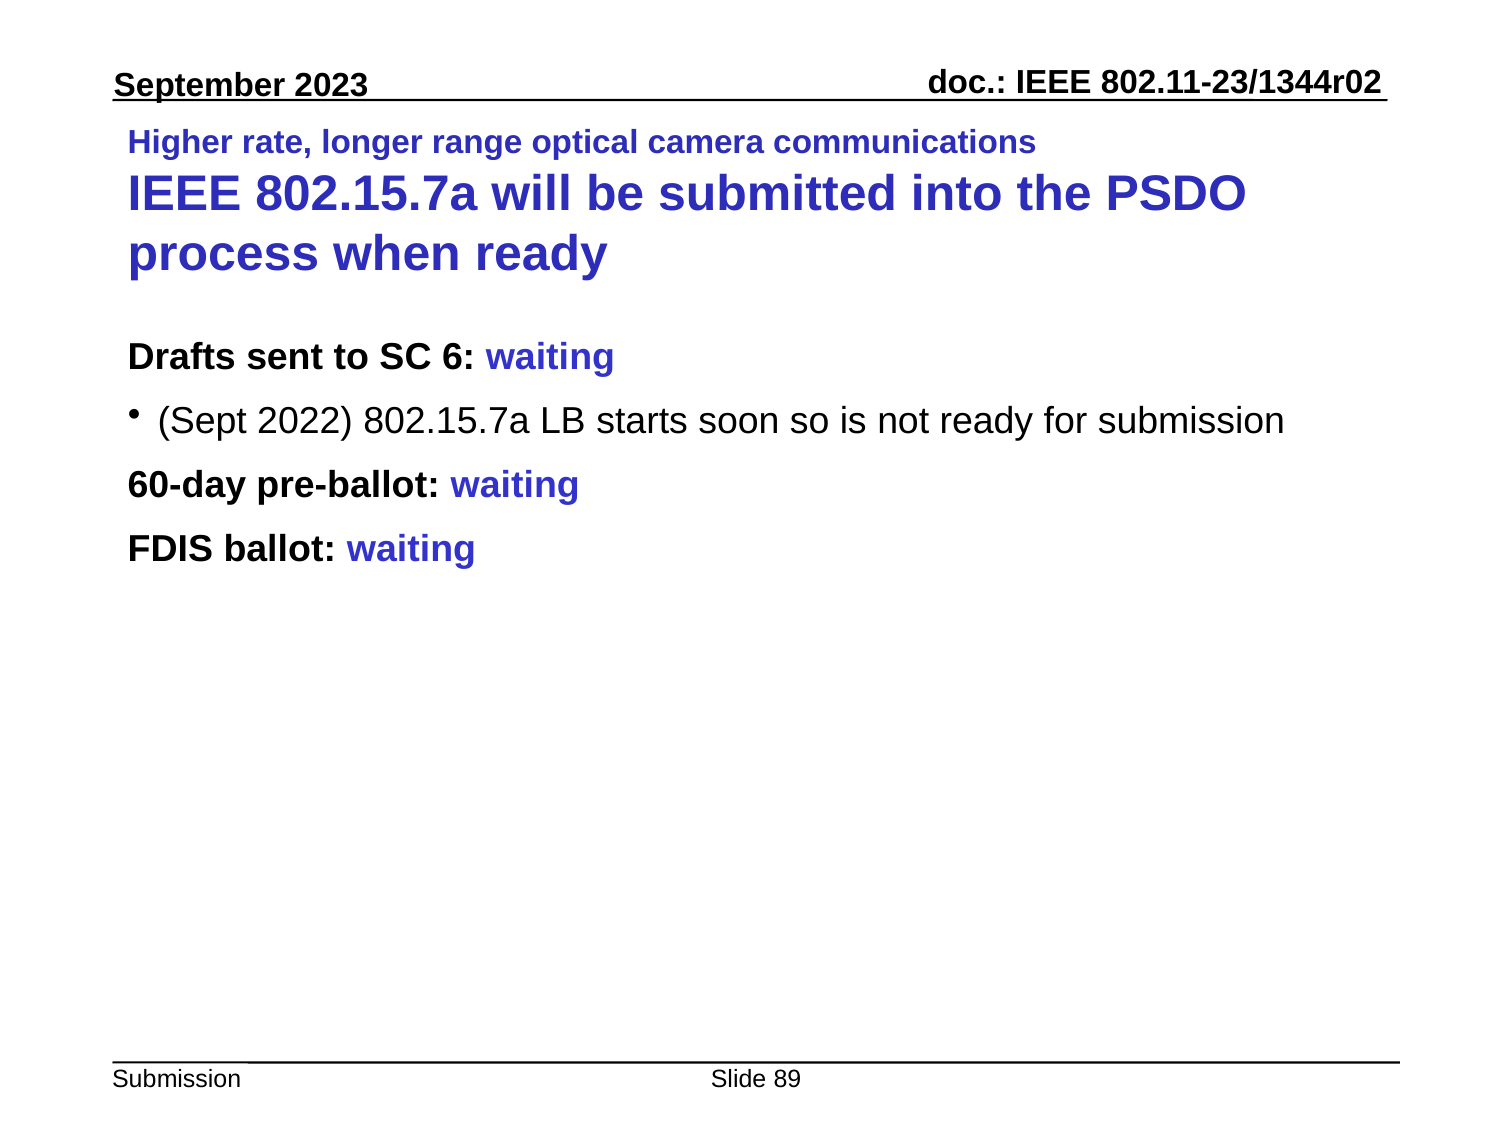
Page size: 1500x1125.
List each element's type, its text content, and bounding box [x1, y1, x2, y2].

list Drafts sent to SC 6: waiting (Sept 2022) 802.15.7a LB starts soon so is not ready for submission 60-day pre-ballot: waiting FDIS ballot: waiting [112, 324, 1388, 1000]
title Higher rate, longer range optical camera communications IEEE 802.15.7a will be submitted into the PSDO process when ready [112, 112, 1388, 288]
slide_number Slide 89 [709, 1061, 803, 1093]
